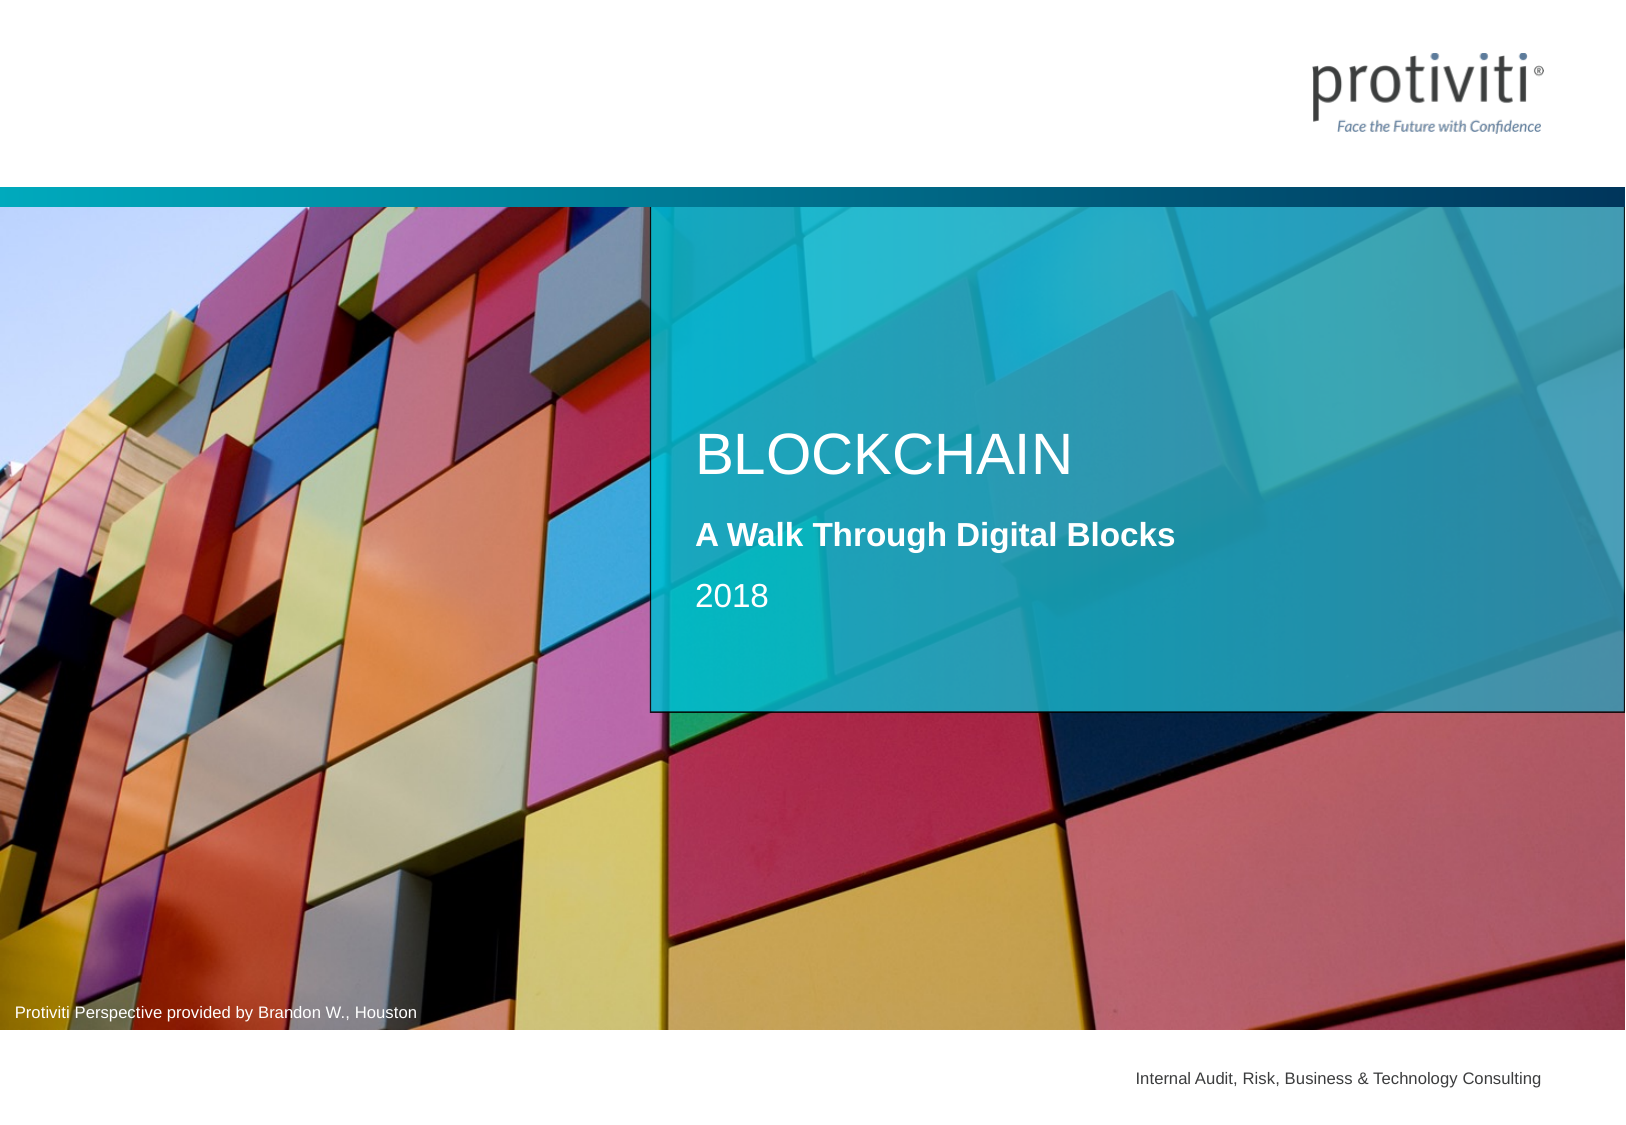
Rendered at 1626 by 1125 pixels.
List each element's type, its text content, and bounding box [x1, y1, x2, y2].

title Blockchain [649, 187, 1524, 503]
subtitle A Walk Through Digital Blocks 2018 [650, 502, 1524, 713]
picture [1312, 53, 1544, 134]
picture [0, 206, 1625, 1030]
